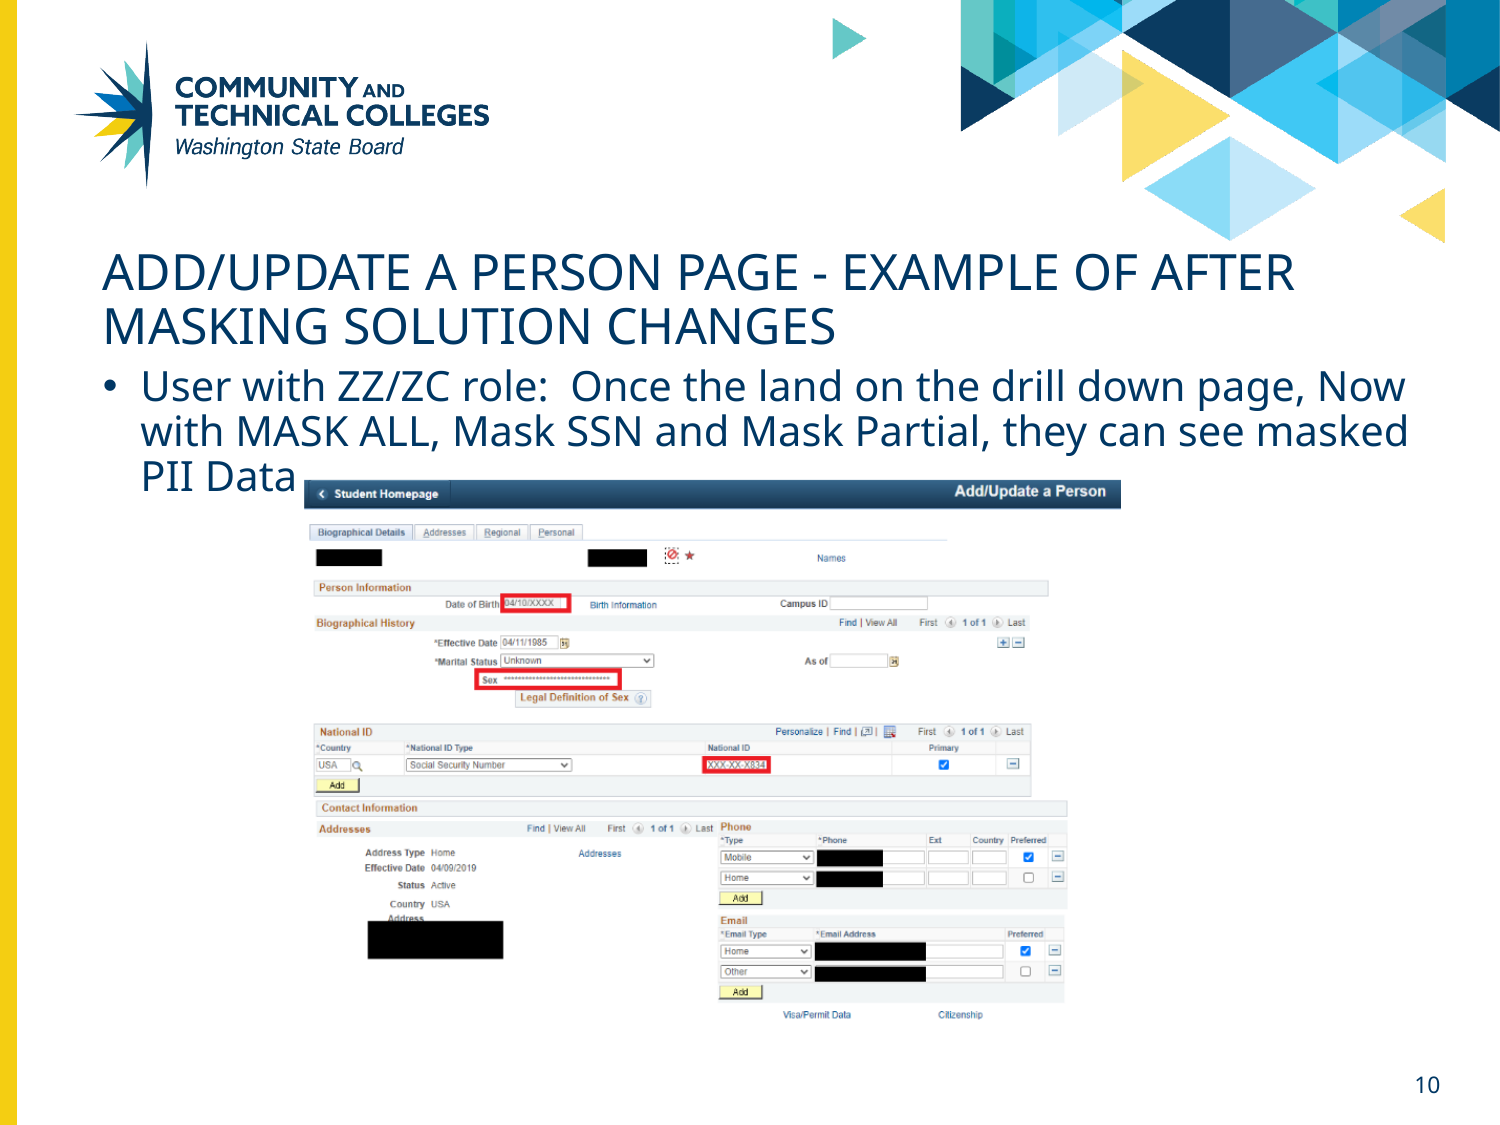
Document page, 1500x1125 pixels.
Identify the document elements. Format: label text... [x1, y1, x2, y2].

picture [832, 0, 1500, 243]
title Add/Update a Person Page - Example of After masking solution changes [88, 239, 1456, 357]
list User with ZZ/ZC role: Once the land on the drill down page, Now with MASK ALL, Mask SSN and Mask Partial, they can see masked PII Data. [88, 357, 1456, 1103]
picture [17, 25, 557, 228]
slide_number 10 [1378, 1063, 1456, 1103]
picture [299, 479, 1121, 1030]
